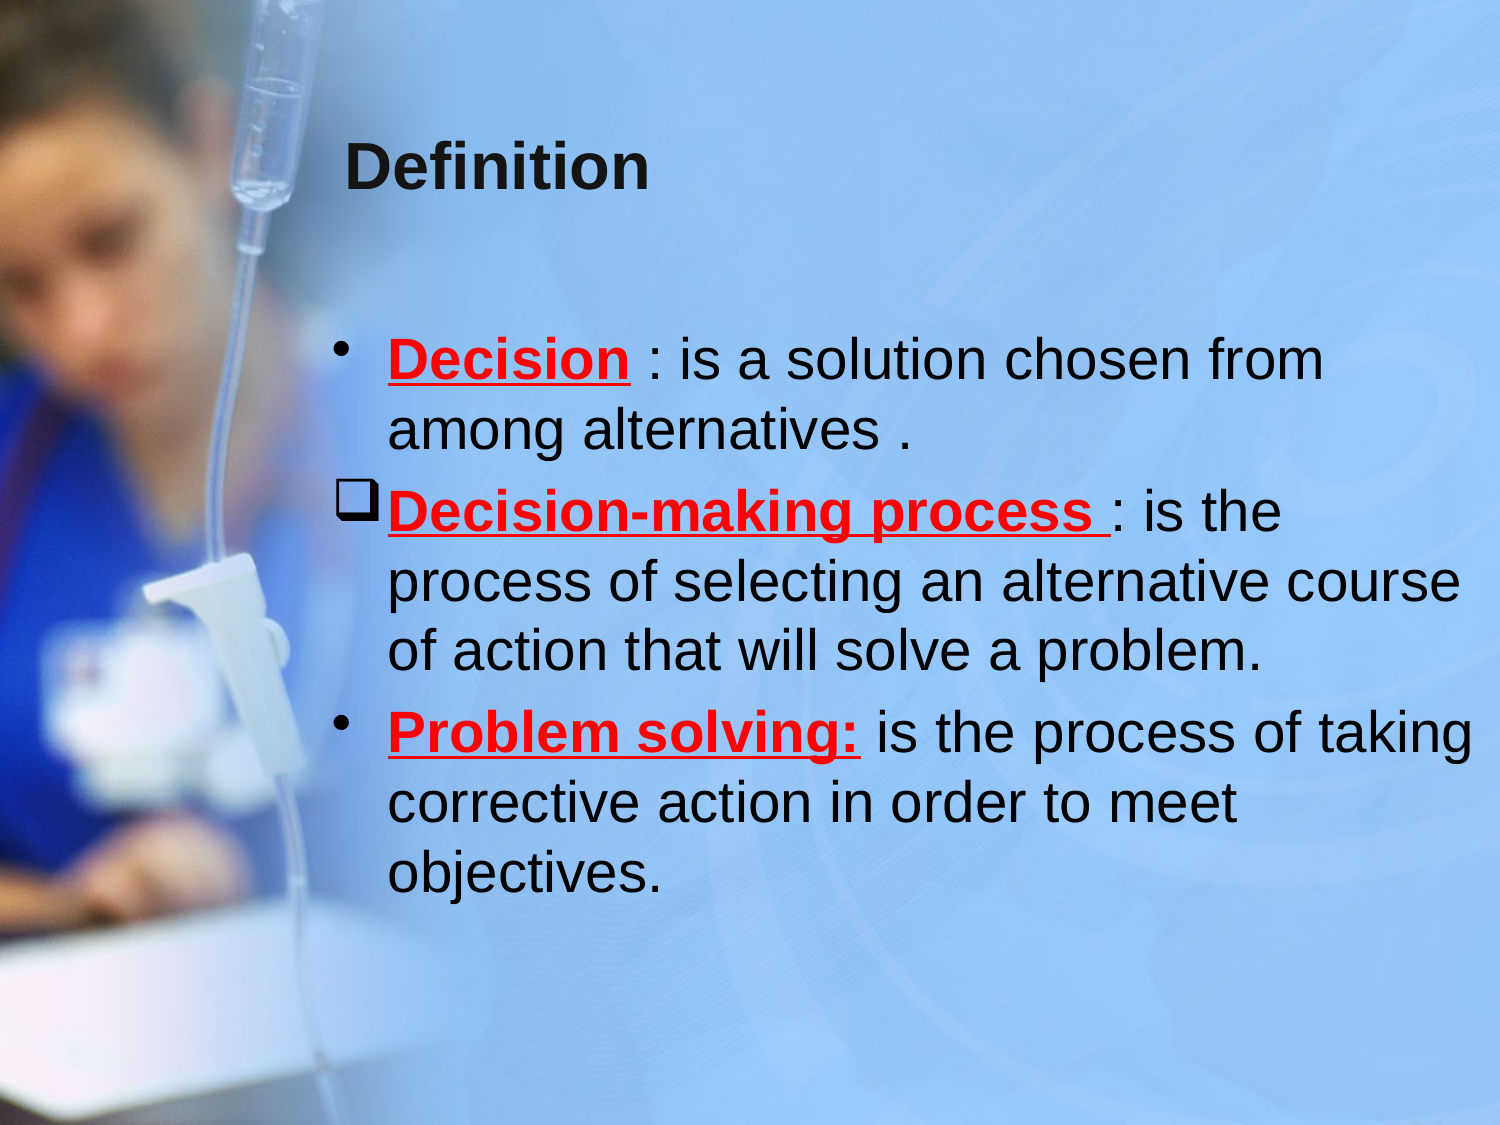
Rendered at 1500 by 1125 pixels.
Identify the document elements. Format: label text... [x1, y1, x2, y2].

list Decision : is a solution chosen from among alternatives . Decision-making process : is the process of selecting an alternative course of action that will solve a problem. Problem solving: is the process of taking corrective action in order to meet objectives. [316, 231, 1500, 920]
picture [0, 0, 1500, 1125]
title Definition [329, 110, 1419, 211]
